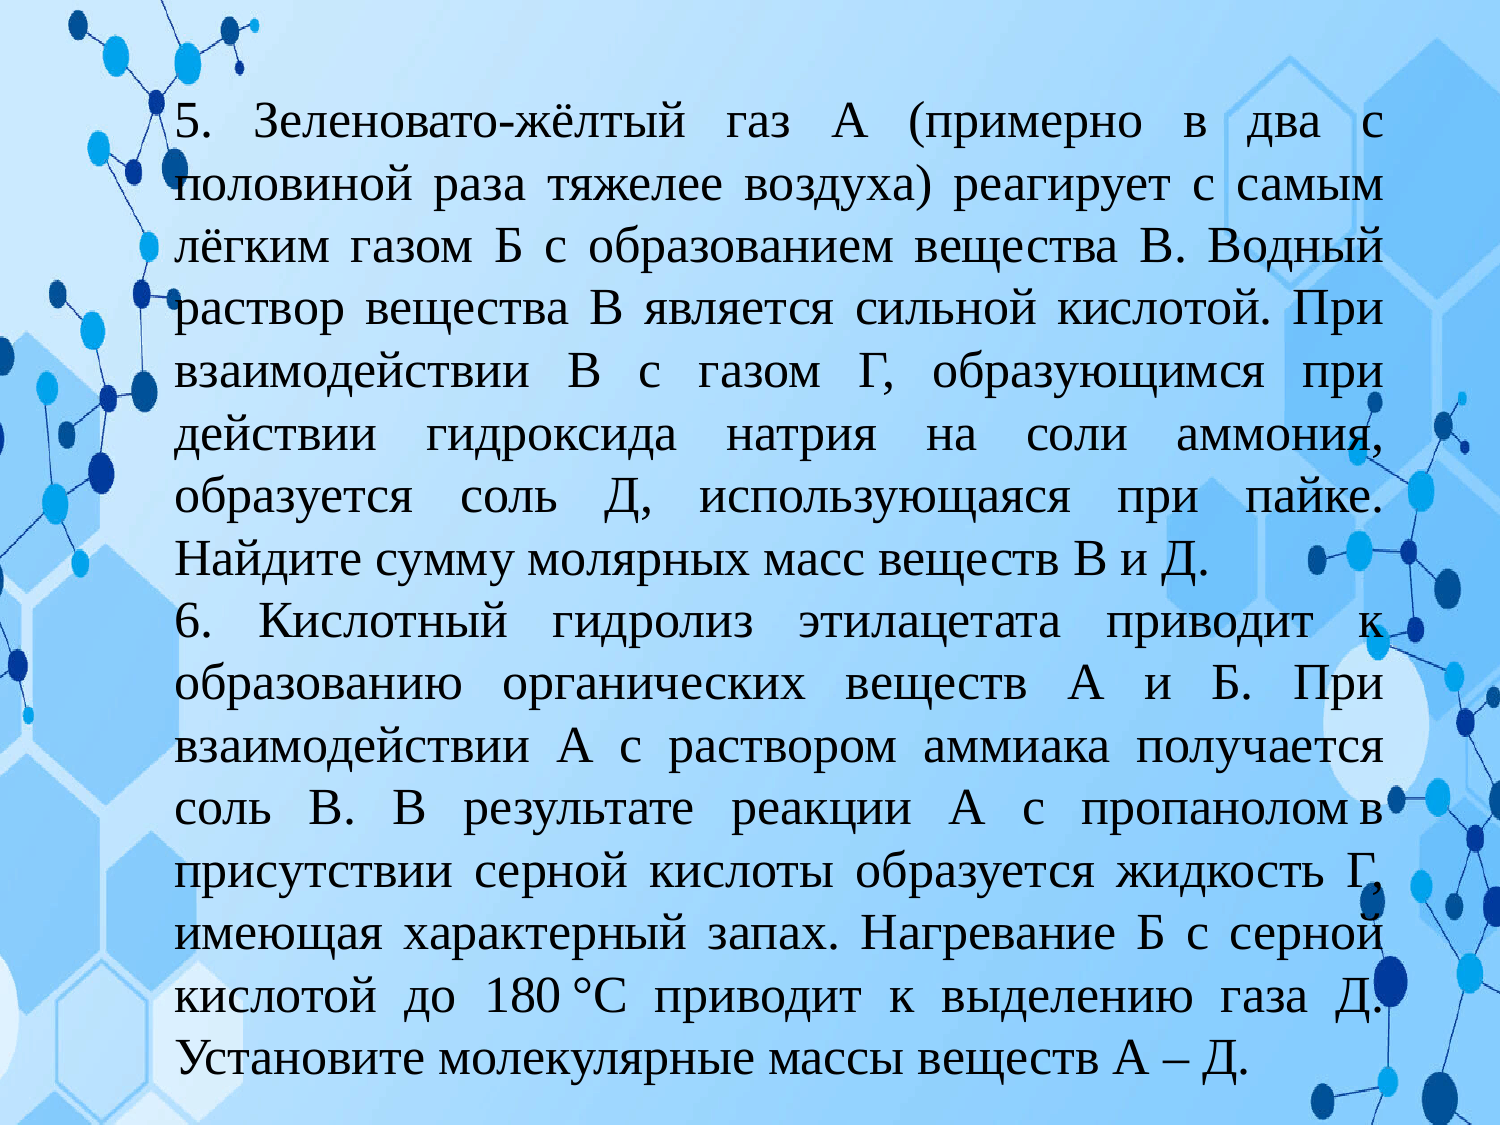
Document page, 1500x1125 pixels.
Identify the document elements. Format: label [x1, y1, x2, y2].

list [0, 0, 1500, 1125]
